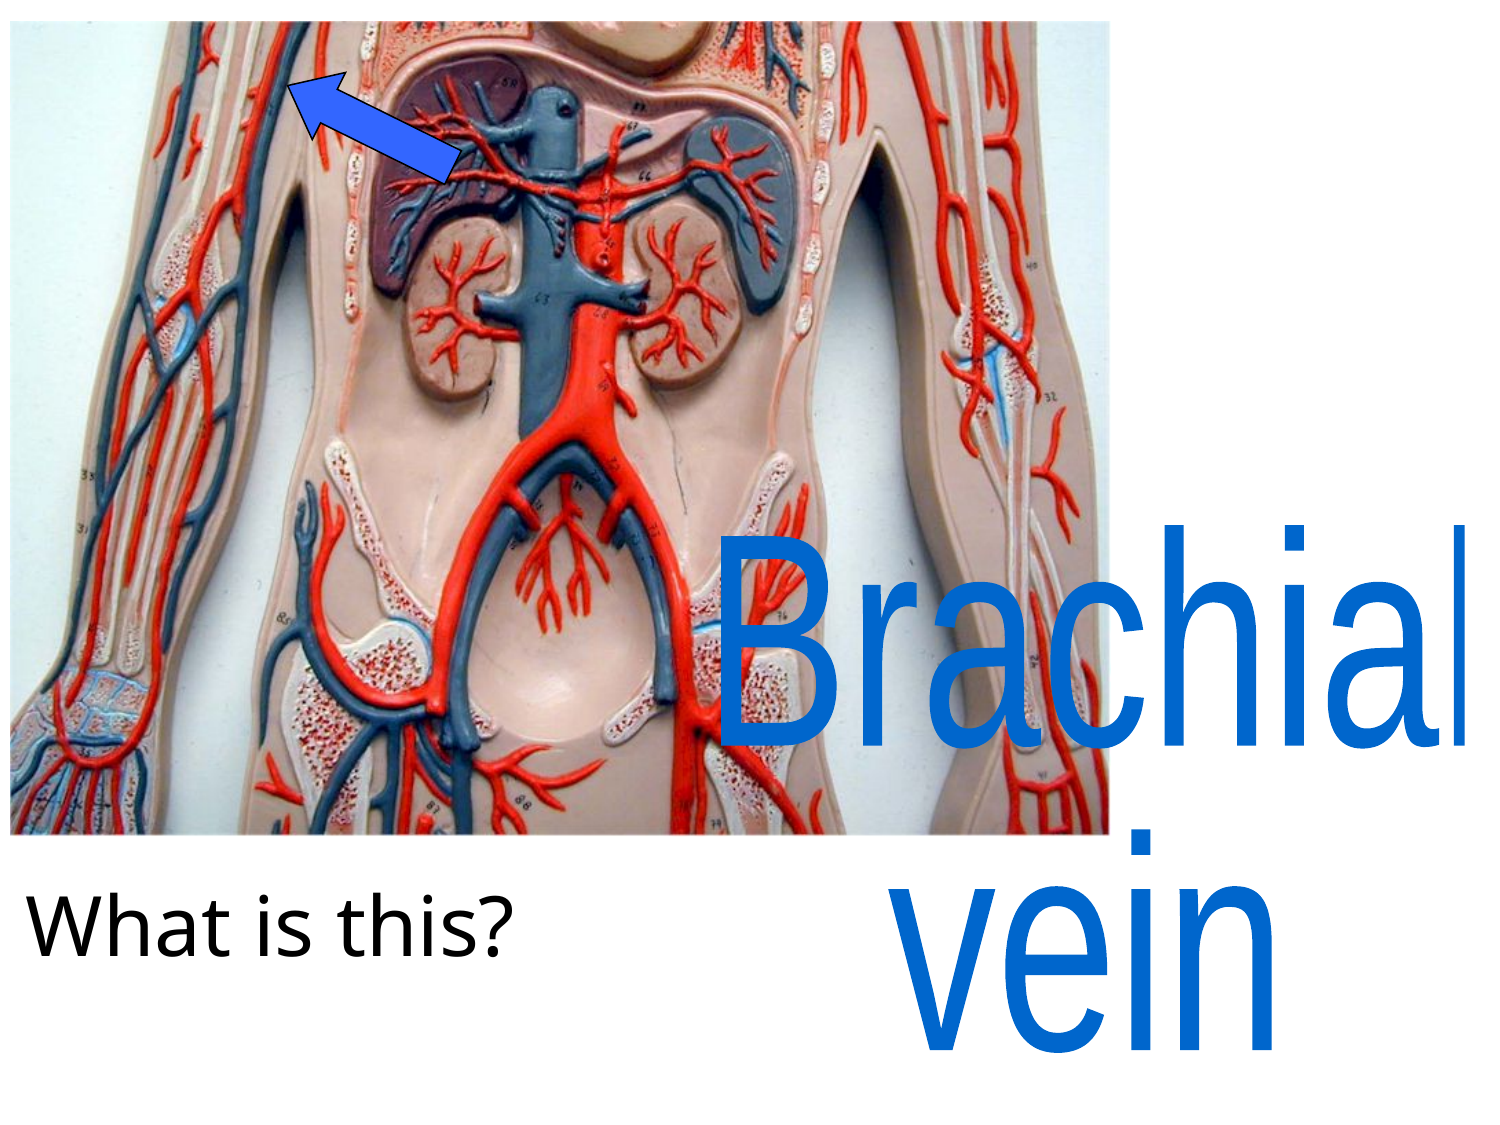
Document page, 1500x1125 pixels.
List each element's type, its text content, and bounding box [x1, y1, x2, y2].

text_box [10, 21, 1112, 838]
text_box What is this? [10, 865, 732, 1125]
